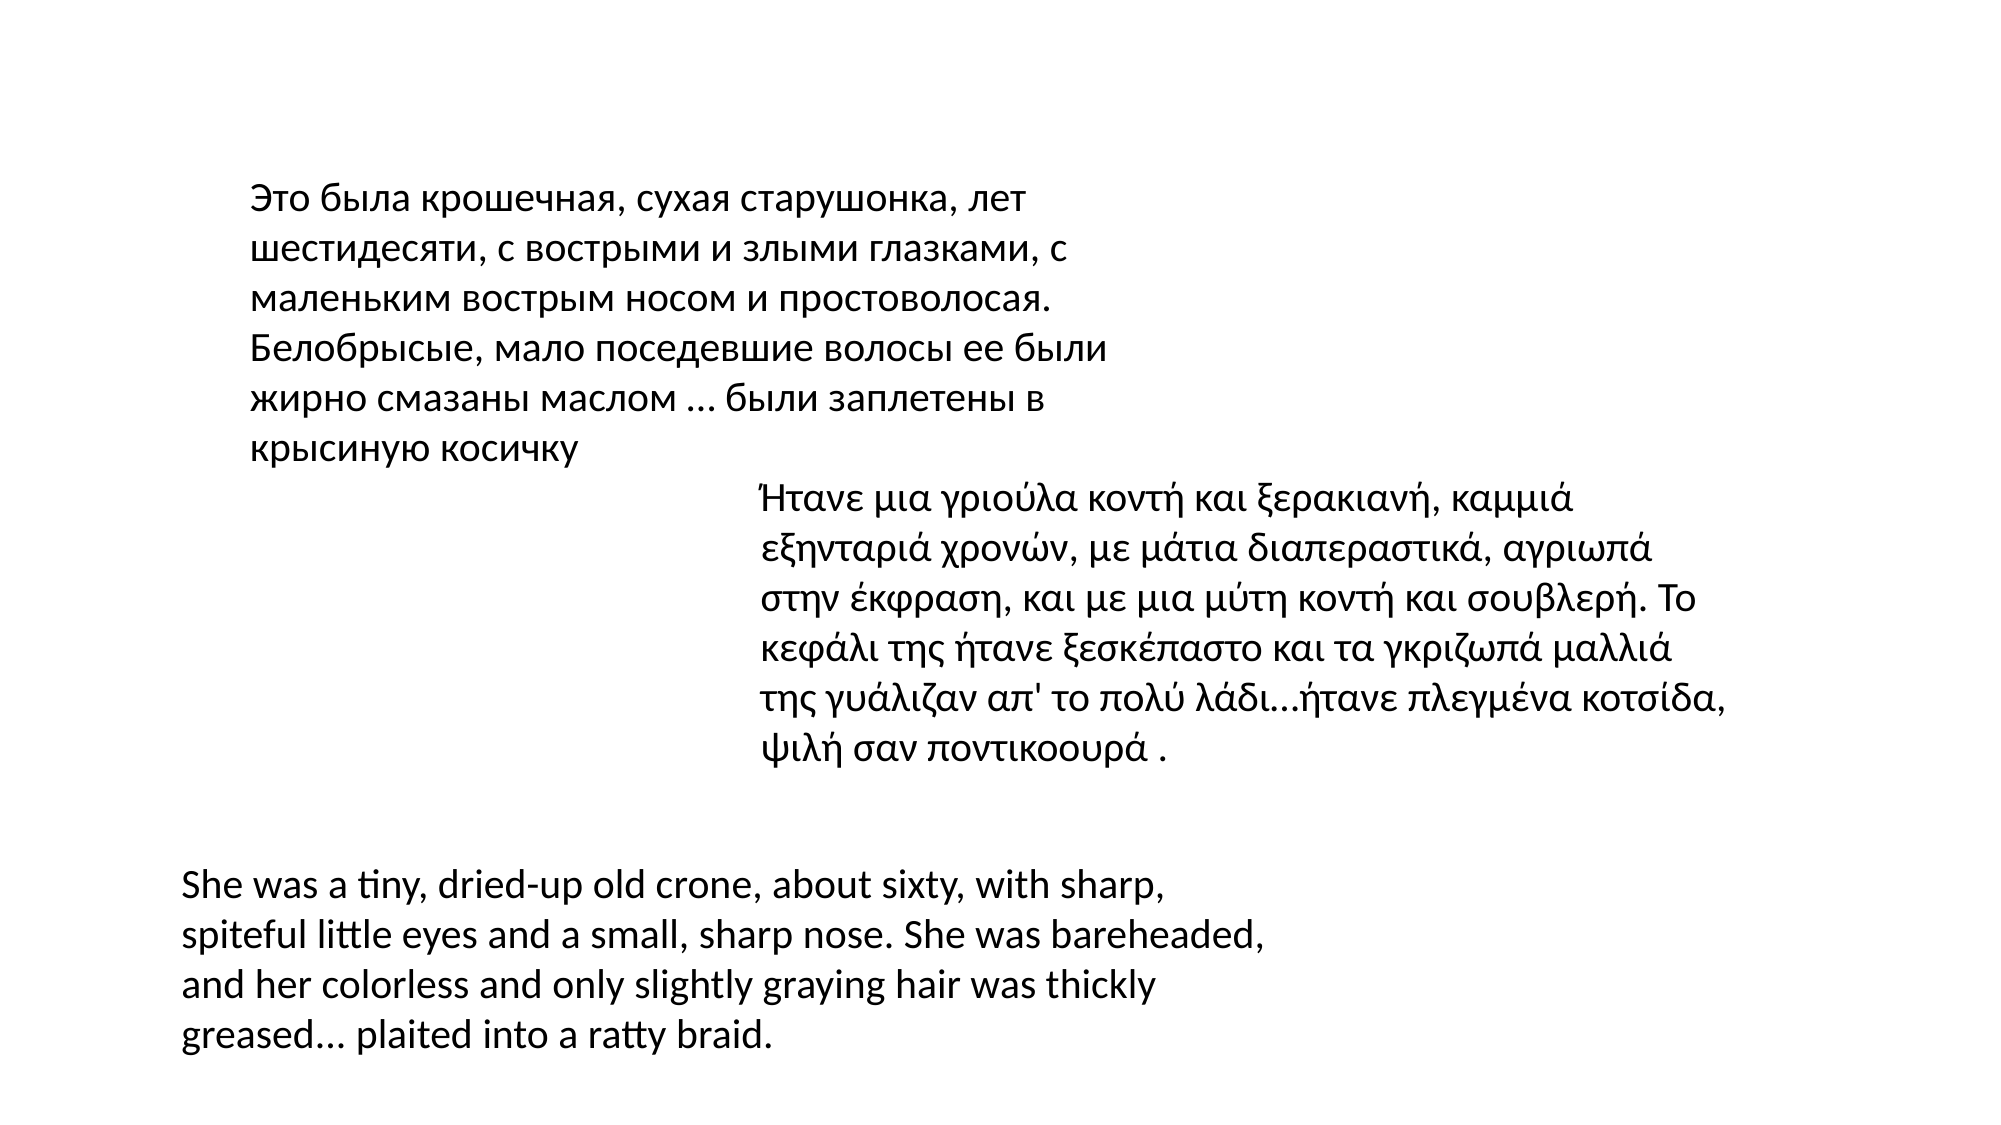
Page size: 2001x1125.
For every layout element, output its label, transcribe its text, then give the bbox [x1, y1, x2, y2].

text_box Это была крошечная, сухая старушонка, лет шестидесяти, с вострыми и злыми глазками, с маленьким вострым носом и простоволосая. Белобрысые, мало поседевшие волосы ее были жирно смазаны маслом … были заплетены в крысиную косичку [235, 162, 1142, 477]
text_box She was a tiny, dried-up old crone, about sixty, with sharp, spiteful little eyes and a small, sharp nose. She was bareheaded, and her colorless and only slightly graying hair was thickly greased... plaited into a ratty braid. [166, 849, 1294, 1065]
text_box Ήτανε μια γριούλα κοντή και ξερακιανή, καμμιά εξηνταριά χρονών, με μάτια διαπεραστικά, αγριωπά στην έκφραση, και με μια μύτη κοντή και σουβλερή. Το κεφάλι της ήτανε ξεσκέπαστο και τα γκριζωπά μαλλιά της γυάλιζαν απ' το πολύ λάδι…ήτανε πλεγμένα κοτσίδα, ψιλή σαν ποντικοουρά . [745, 462, 1746, 778]
